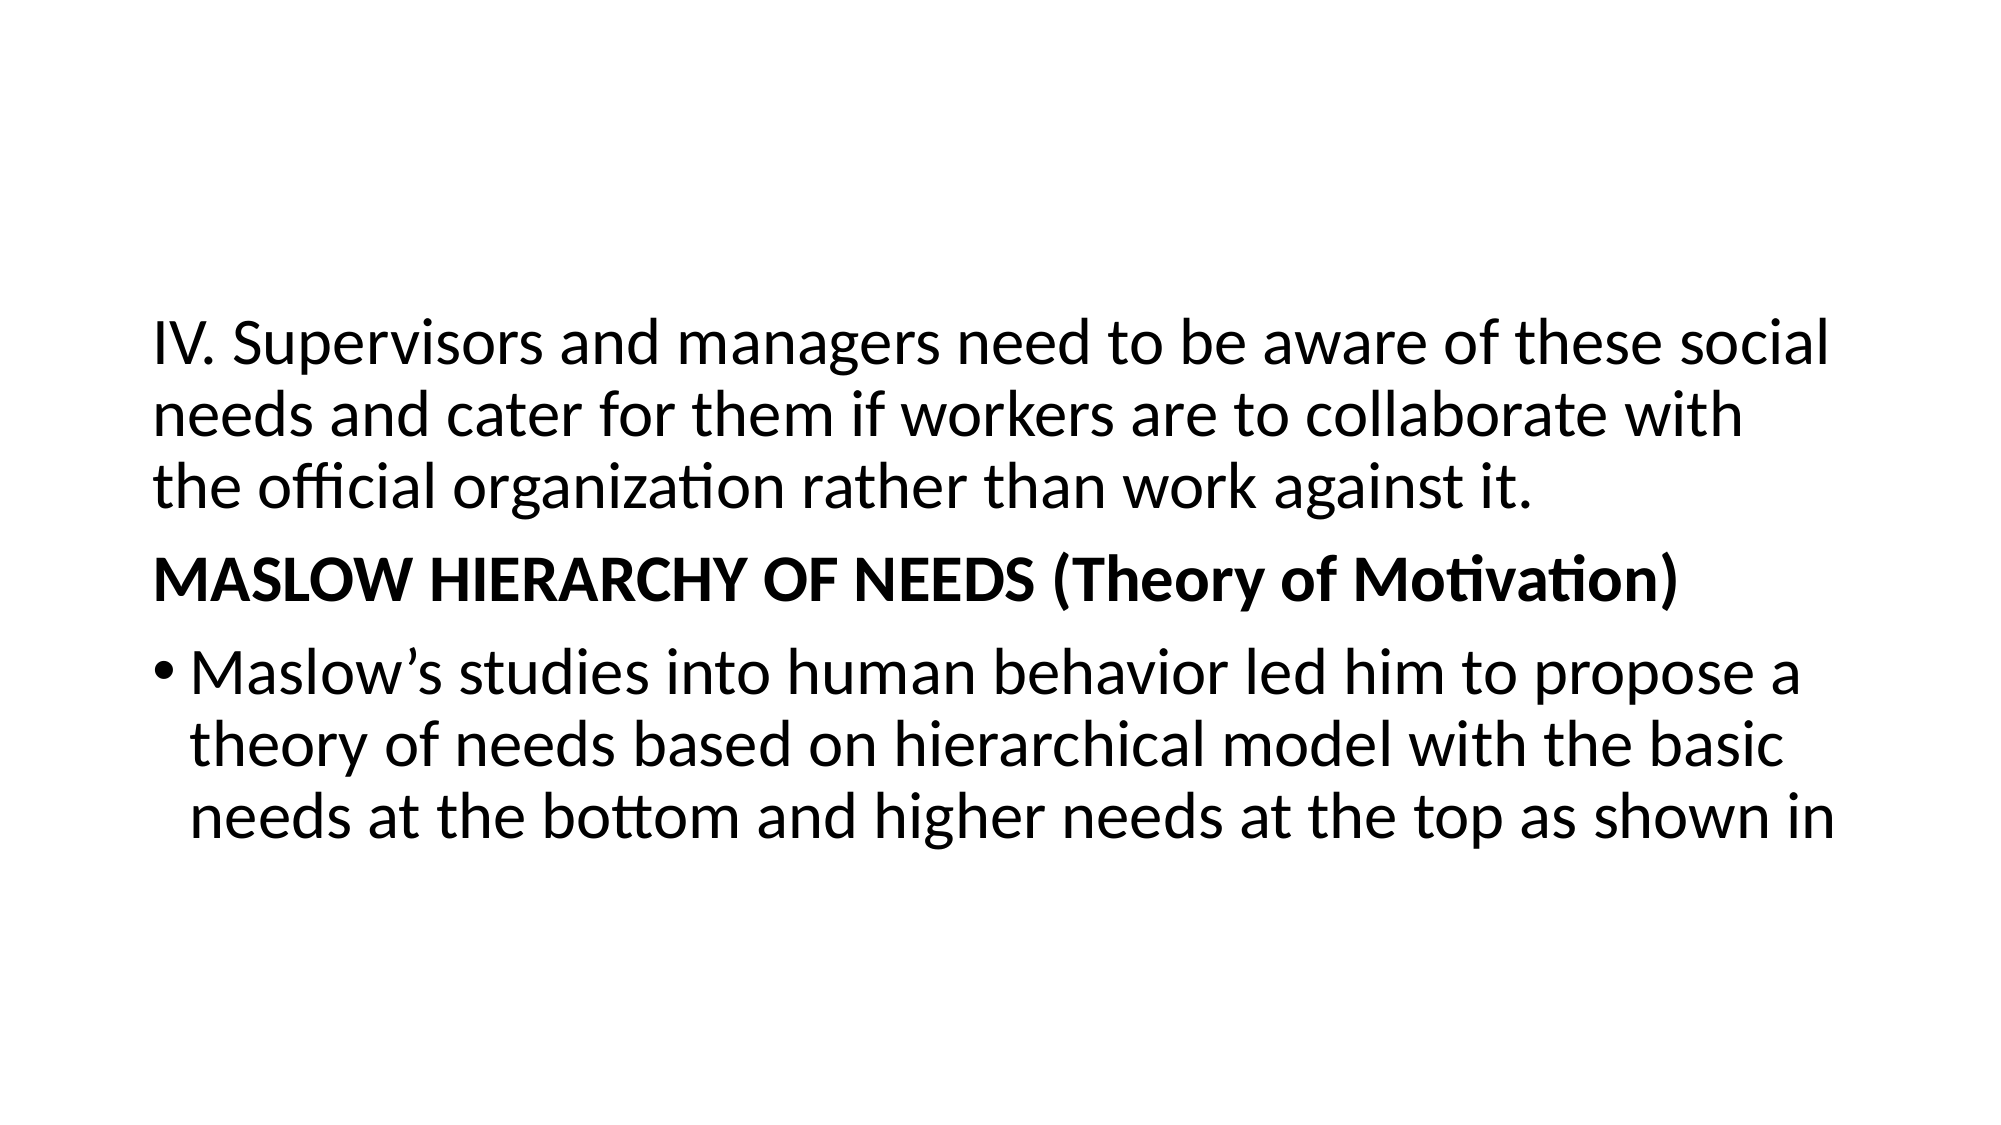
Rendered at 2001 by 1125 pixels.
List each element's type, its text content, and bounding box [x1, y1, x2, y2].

list IV. Supervisors and managers need to be aware of these social needs and cater for them if workers are to collaborate with the official organization rather than work against it. MASLOW HIERARCHY OF NEEDS (Theory of Motivation) Maslow’s studies into human behavior led him to propose a theory of needs based on hierarchical model with the basic needs at the bottom and higher needs at the top as shown in [137, 299, 1863, 1014]
